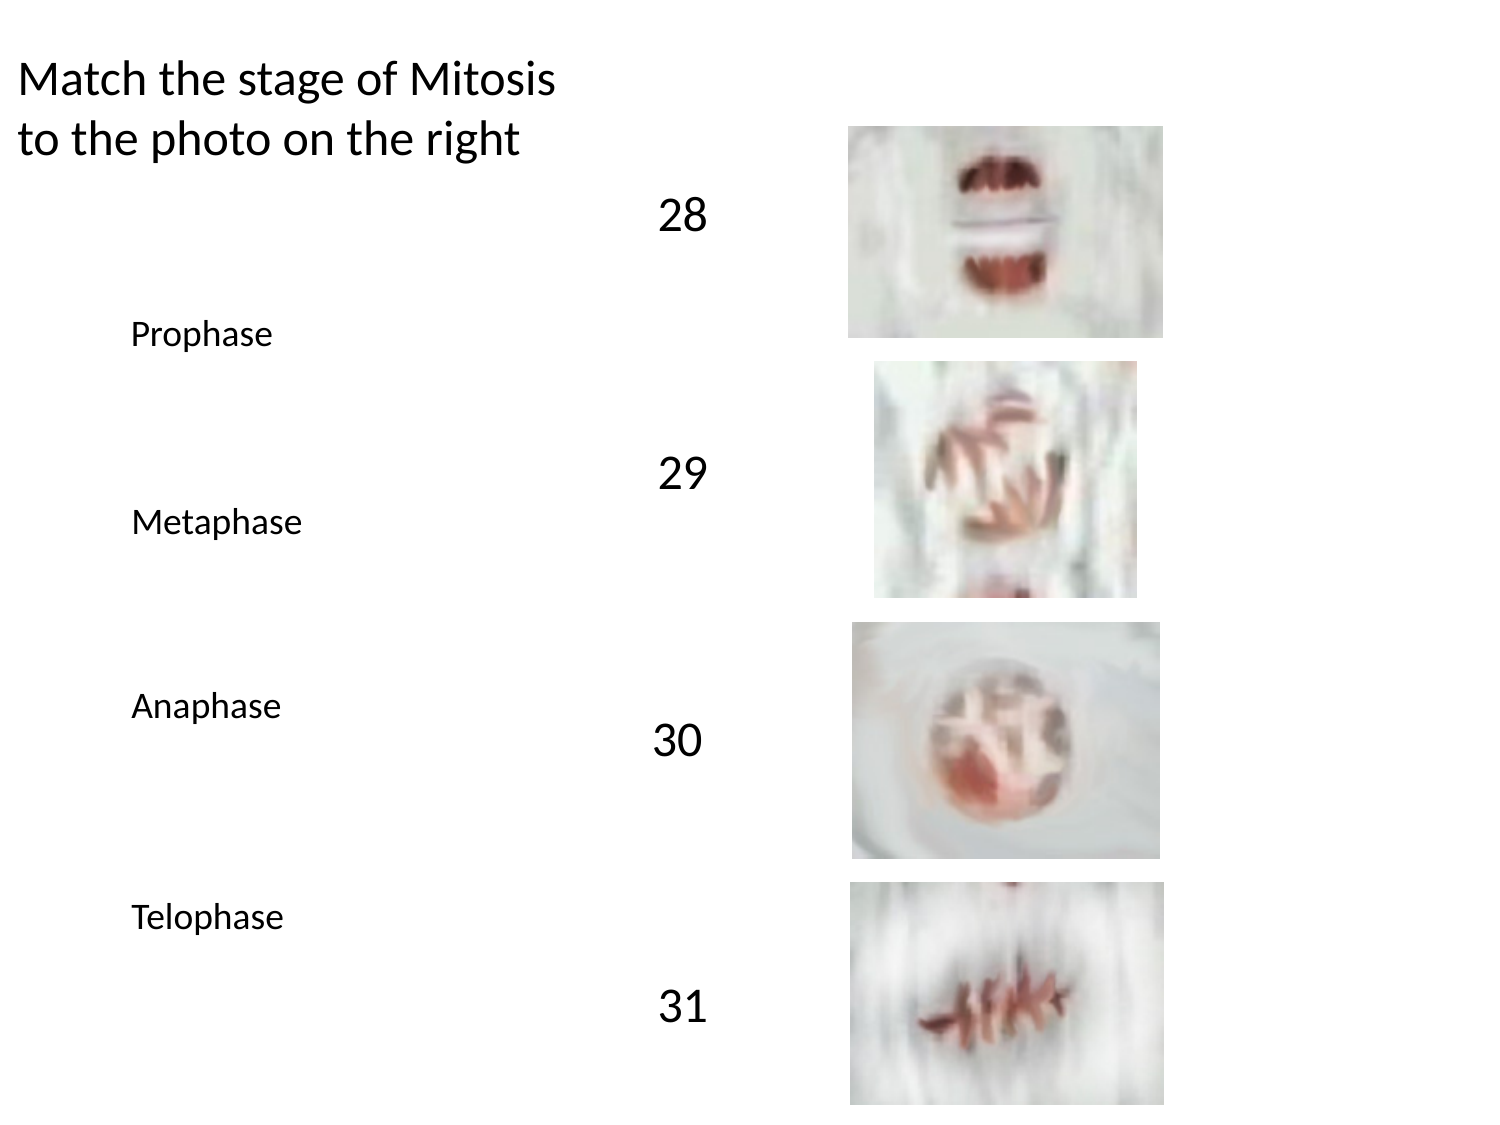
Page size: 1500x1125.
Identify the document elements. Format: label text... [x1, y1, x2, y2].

text_box 31 [642, 964, 723, 1040]
text_box Match the stage of Mitosis to the photo on the right [2, 37, 583, 173]
picture [848, 126, 1164, 338]
text_box 28 [642, 174, 723, 249]
text_box Metaphase [116, 489, 318, 550]
text_box Telophase [116, 884, 300, 945]
text_box 30 [637, 698, 729, 774]
text_box 29 [642, 432, 723, 508]
text_box Anaphase [116, 673, 297, 734]
picture [851, 621, 1160, 859]
text_box Prophase [116, 301, 289, 361]
picture [874, 361, 1137, 599]
picture [850, 882, 1164, 1106]
